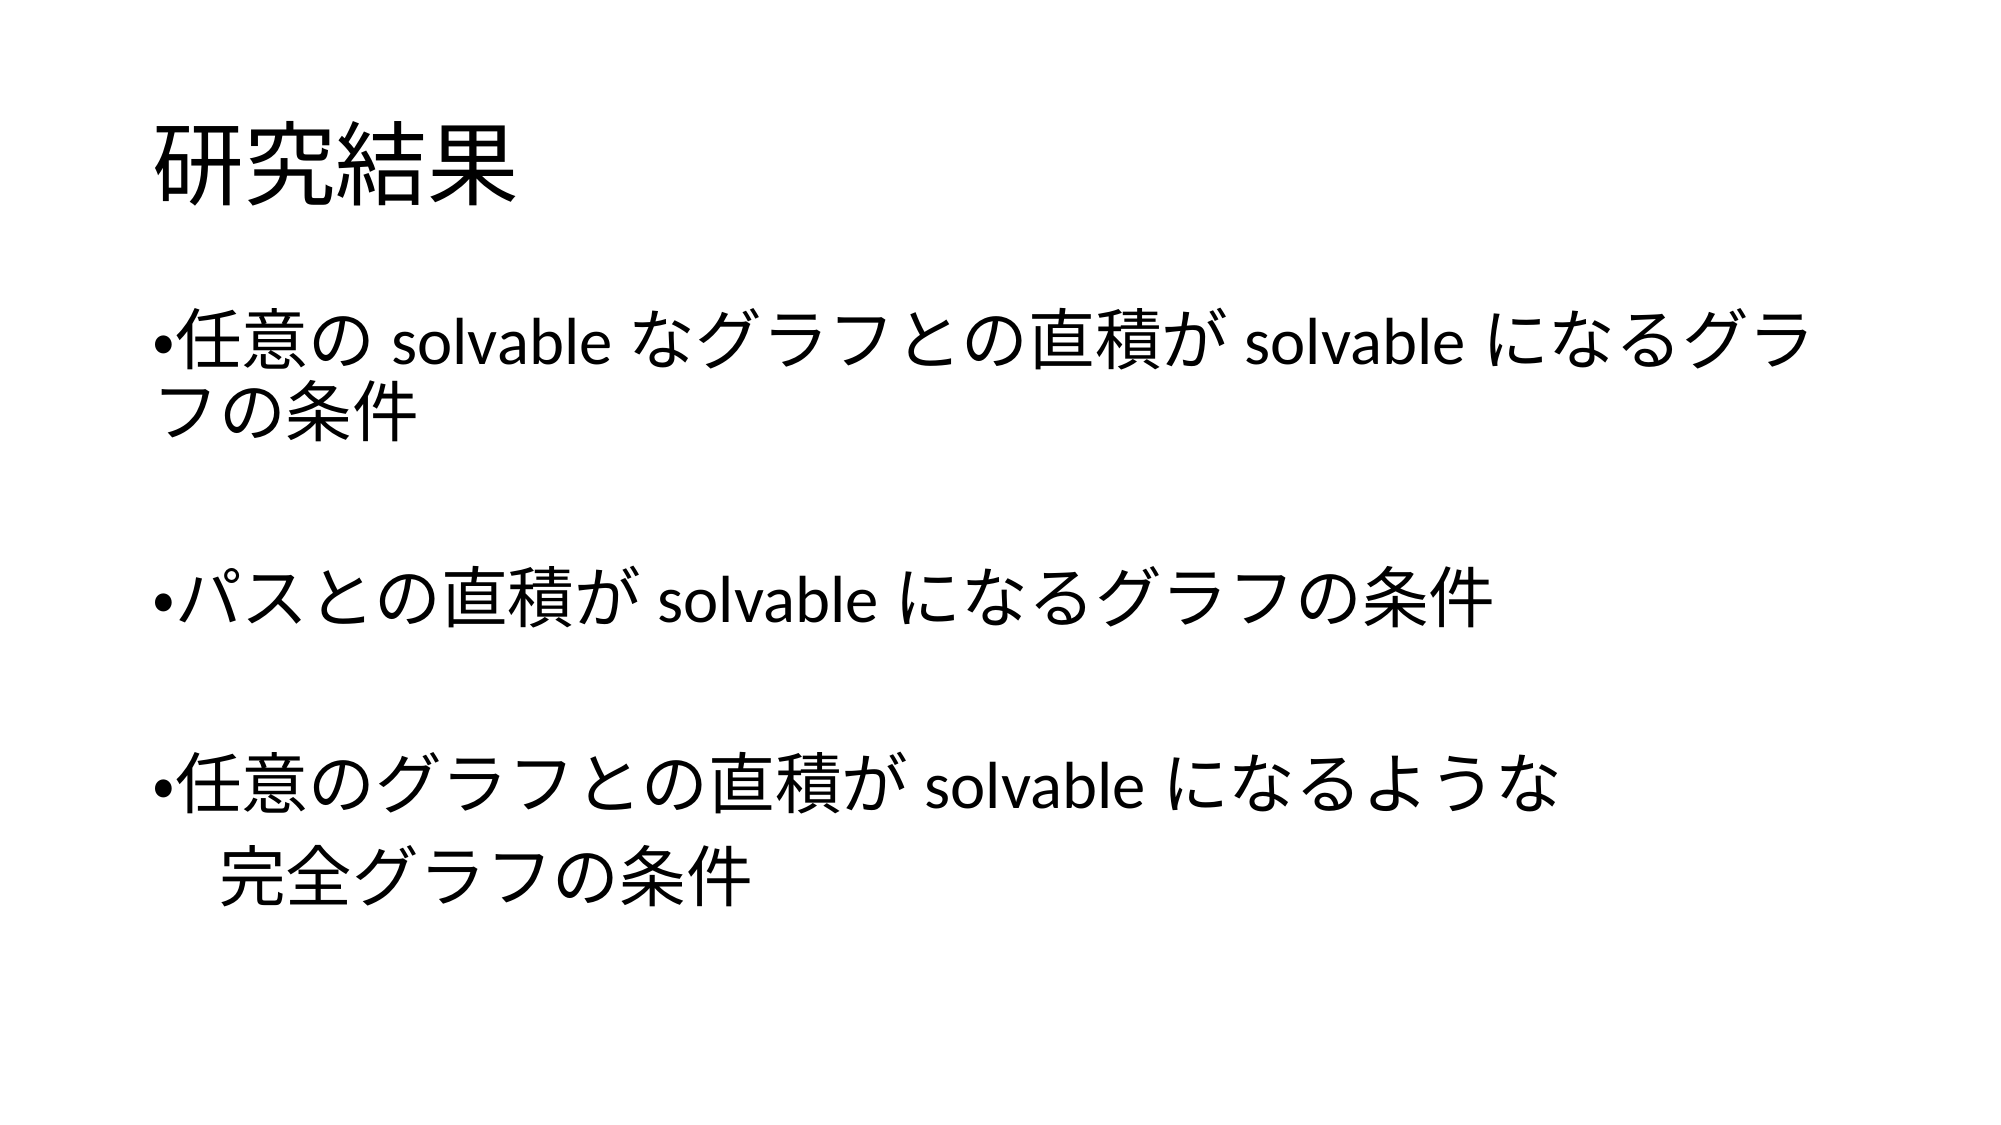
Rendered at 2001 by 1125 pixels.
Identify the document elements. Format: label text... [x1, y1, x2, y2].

list ・任意のsolvableなグラフとの直積がsolvableになるグラフの条件 ・パスとの直積がsolvableになるグラフの条件 ・任意のグラフとの直積がsolvableになるような 完全グラフの条件 [137, 299, 1863, 1014]
title 研究結果 [137, 59, 1863, 278]
